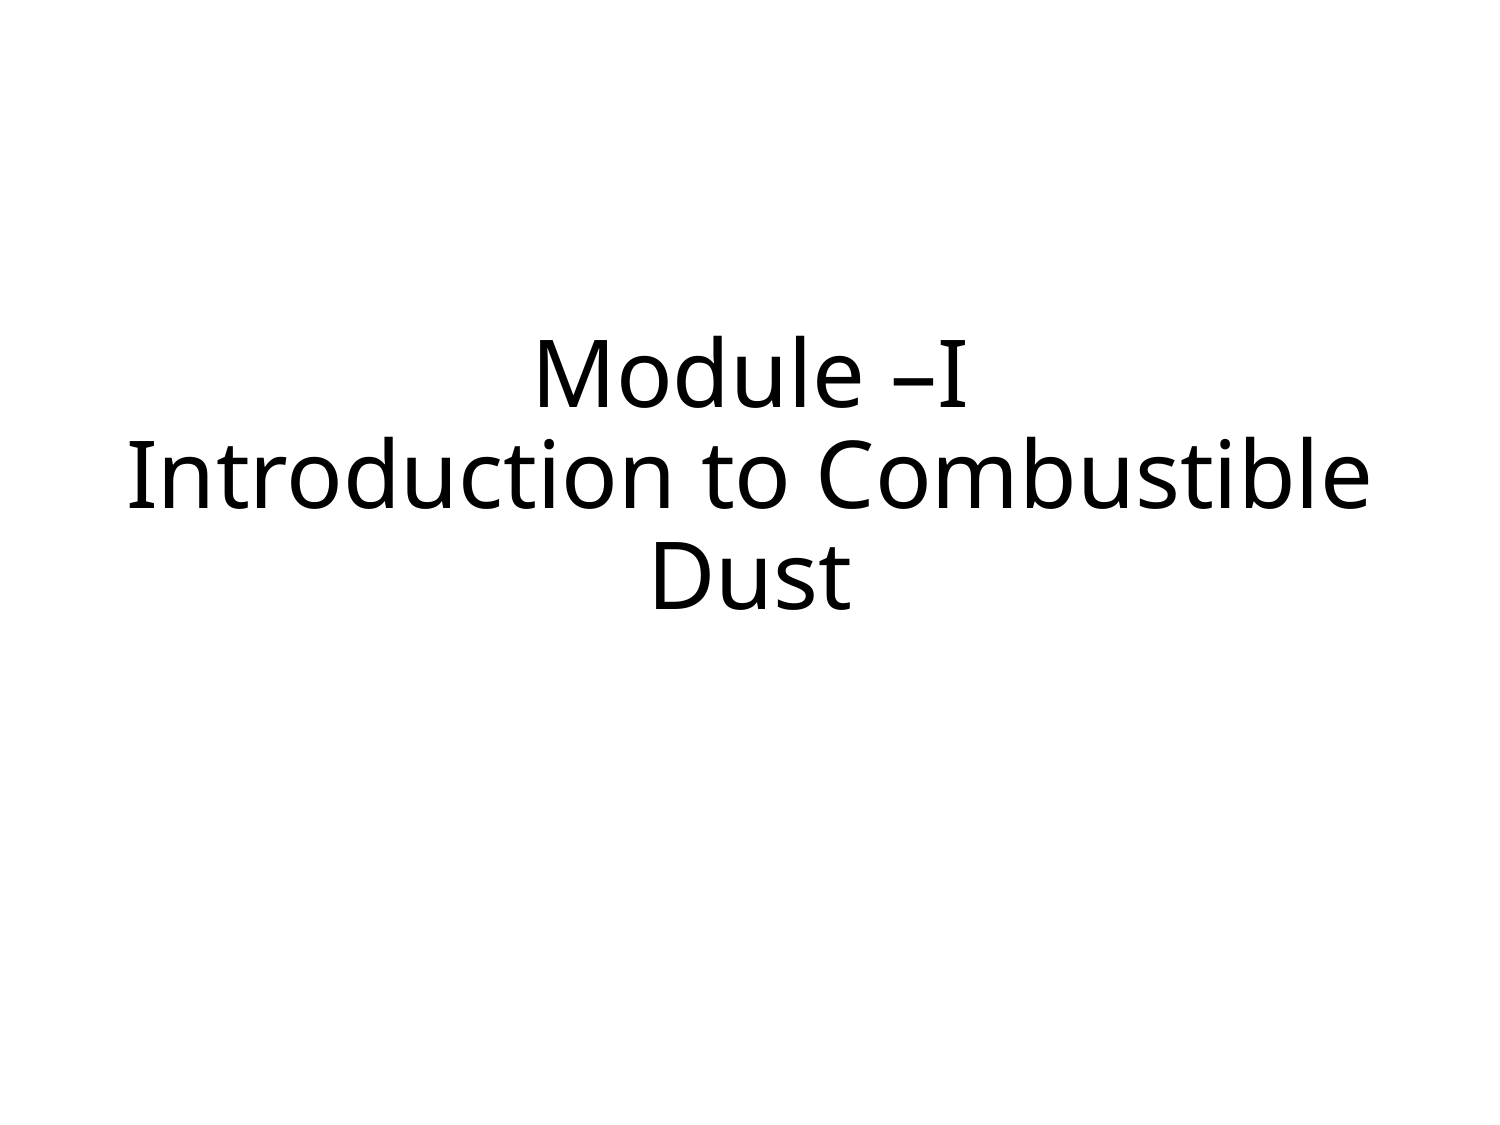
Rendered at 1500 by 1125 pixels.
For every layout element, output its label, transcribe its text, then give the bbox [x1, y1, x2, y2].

title Module –I Introduction to Combustible Dust [75, 224, 1425, 638]
